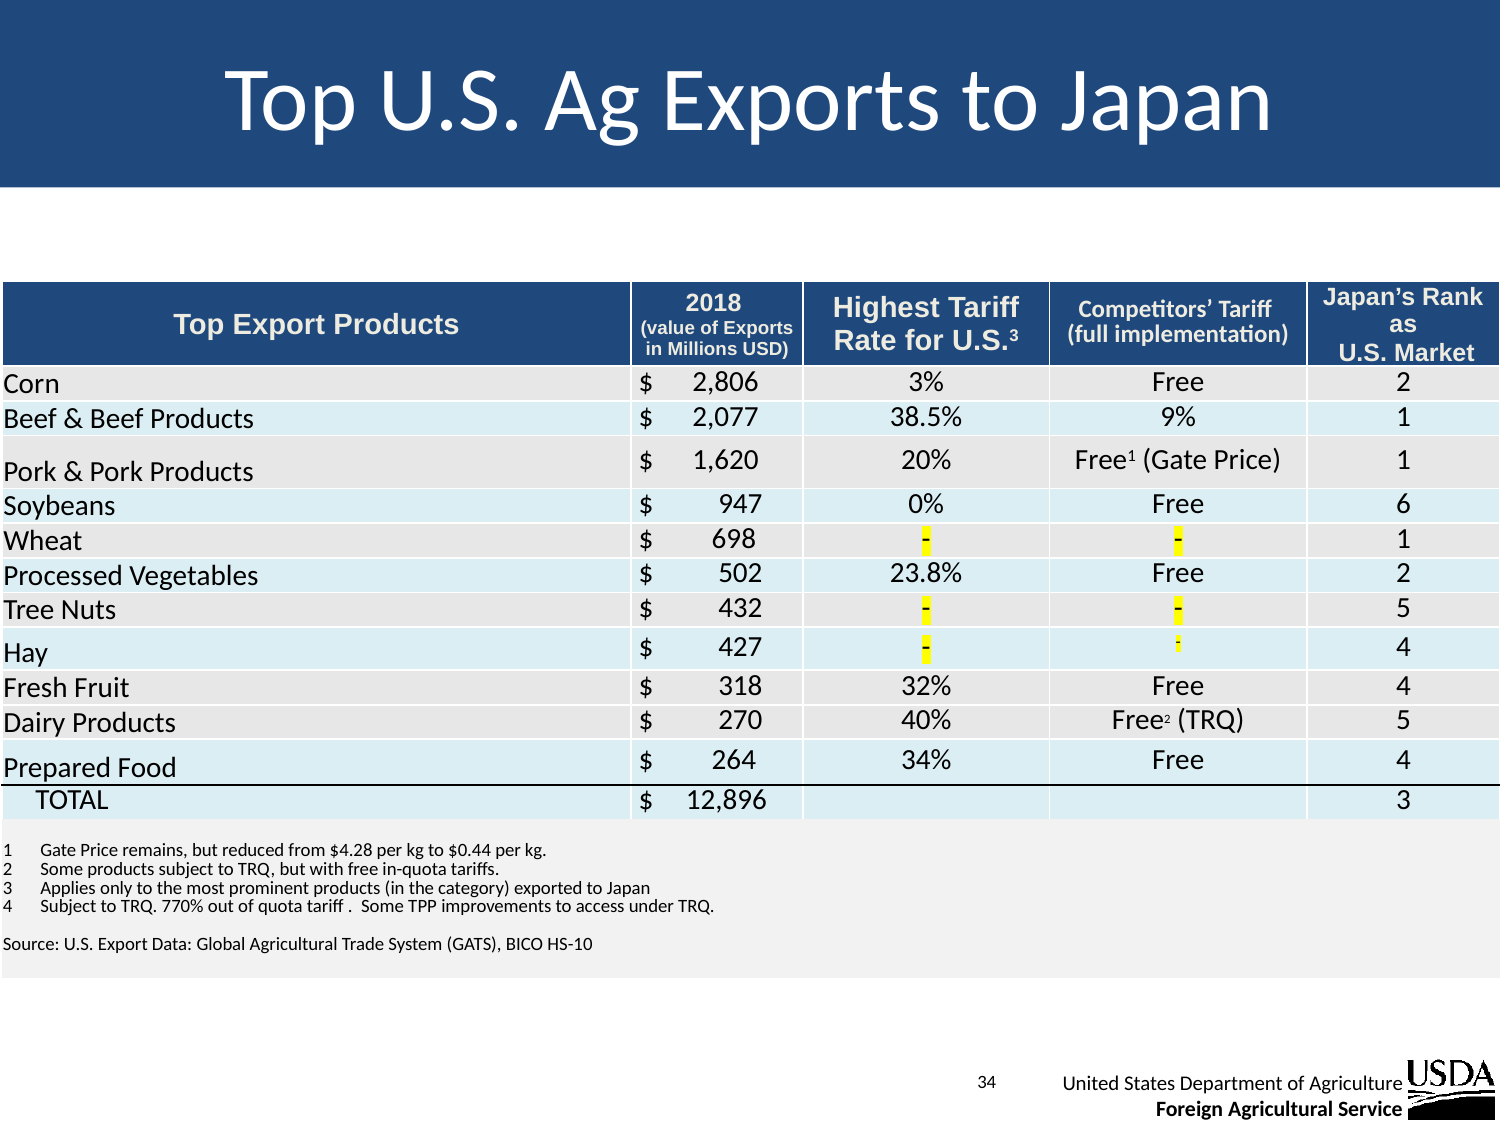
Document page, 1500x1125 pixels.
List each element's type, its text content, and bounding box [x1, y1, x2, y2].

table_cell Soybeans [3, 489, 630, 522]
table_cell Free [1050, 559, 1306, 592]
table_cell $ 502 [632, 559, 802, 592]
table_cell Tree Nuts [3, 593, 630, 626]
table_header Competitors’ Tariff (full implementation) [1050, 282, 1306, 365]
slide_number 34 [962, 1062, 1050, 1125]
table_cell 3% [804, 367, 1049, 400]
table_cell 32% [804, 671, 1049, 704]
table_cell TOTAL [3, 786, 630, 819]
table_cell Free1 (Gate Price) [1050, 436, 1306, 488]
table_cell 3 [1308, 786, 1499, 819]
table_cell Dairy Products [3, 706, 630, 738]
table_cell $ 947 [632, 489, 802, 522]
table_cell Gate Price remains, but reduced from $4.28 per kg to $0.44 per kg. Some products subject to TRQ, but with free in-quota tariffs. Applies only to the most prominent products (in the category) exported to Japan Subject to TRQ. 770% out of quota tariff . Some TPP improvements to access under TRQ. Source: U.S. Export Data: Global Agricultural Trade System (GATS), BICO HS-10 [2, 819, 1500, 978]
table_cell [1050, 786, 1306, 819]
table_cell - [804, 524, 1049, 557]
table_cell Wheat [3, 524, 630, 557]
table_header Top Export Products [3, 282, 630, 365]
table_cell $ 2,077 [632, 402, 802, 435]
table_cell Pork & Pork Products [3, 436, 630, 488]
table_header 2018 (value of Exports in Millions USD) [632, 282, 802, 365]
table_cell Free [1050, 367, 1306, 400]
table_cell Beef & Beef Products [3, 402, 630, 435]
table_cell 2 [1308, 559, 1499, 592]
table_cell - [1050, 524, 1306, 557]
table_cell [804, 786, 1049, 819]
table_cell Free [1050, 740, 1306, 784]
table_cell 34% [804, 740, 1049, 784]
table_cell $ 432 [632, 593, 802, 626]
table_cell 4 [1308, 740, 1499, 784]
table_cell 2 [1308, 367, 1499, 400]
table_cell $ 1,620 [632, 436, 802, 488]
table_cell 9% [1050, 402, 1306, 435]
table_cell Corn [3, 367, 630, 400]
table_cell 0% [804, 489, 1049, 522]
table_cell - [1050, 628, 1306, 669]
table_cell 20% [804, 436, 1049, 488]
table_cell - [1050, 593, 1306, 626]
table_cell $ 270 [632, 706, 802, 738]
table_cell $ 12,896 [632, 786, 802, 819]
table_cell Processed Vegetables [3, 559, 630, 592]
table_cell - [804, 628, 1049, 669]
table_cell 5 [1308, 706, 1499, 738]
table_cell $ 264 [632, 740, 802, 784]
table_cell 40% [804, 706, 1049, 738]
title Top U.S. Ag Exports to Japan [0, 0, 1500, 188]
table_cell 6 [1308, 489, 1499, 522]
table_cell $ 318 [632, 671, 802, 704]
table_cell Free [1050, 489, 1306, 522]
table_cell $ 427 [632, 628, 802, 669]
table_cell 1 [1308, 524, 1499, 557]
table_cell 23.8% [804, 559, 1049, 592]
table_cell Hay [3, 628, 630, 669]
table_cell 38.5% [804, 402, 1049, 435]
table_cell 4 [1308, 628, 1499, 669]
table_cell Fresh Fruit [3, 671, 630, 704]
table_cell 1 [1308, 436, 1499, 488]
table_cell - [804, 593, 1049, 626]
table_cell Free2 (TRQ) [1050, 706, 1306, 738]
table_cell $ 698 [632, 524, 802, 557]
table_cell 5 [1308, 593, 1499, 626]
table_header Highest Tariff Rate for U.S.3 [804, 282, 1049, 365]
table_cell 1 [1308, 402, 1499, 435]
table_cell 4 [1308, 671, 1499, 704]
table_header Japan’s Rank as U.S. Market [1308, 282, 1499, 365]
table_cell Free [1050, 671, 1306, 704]
table_cell Prepared Food [3, 740, 630, 784]
table_cell $ 2,806 [632, 367, 802, 400]
